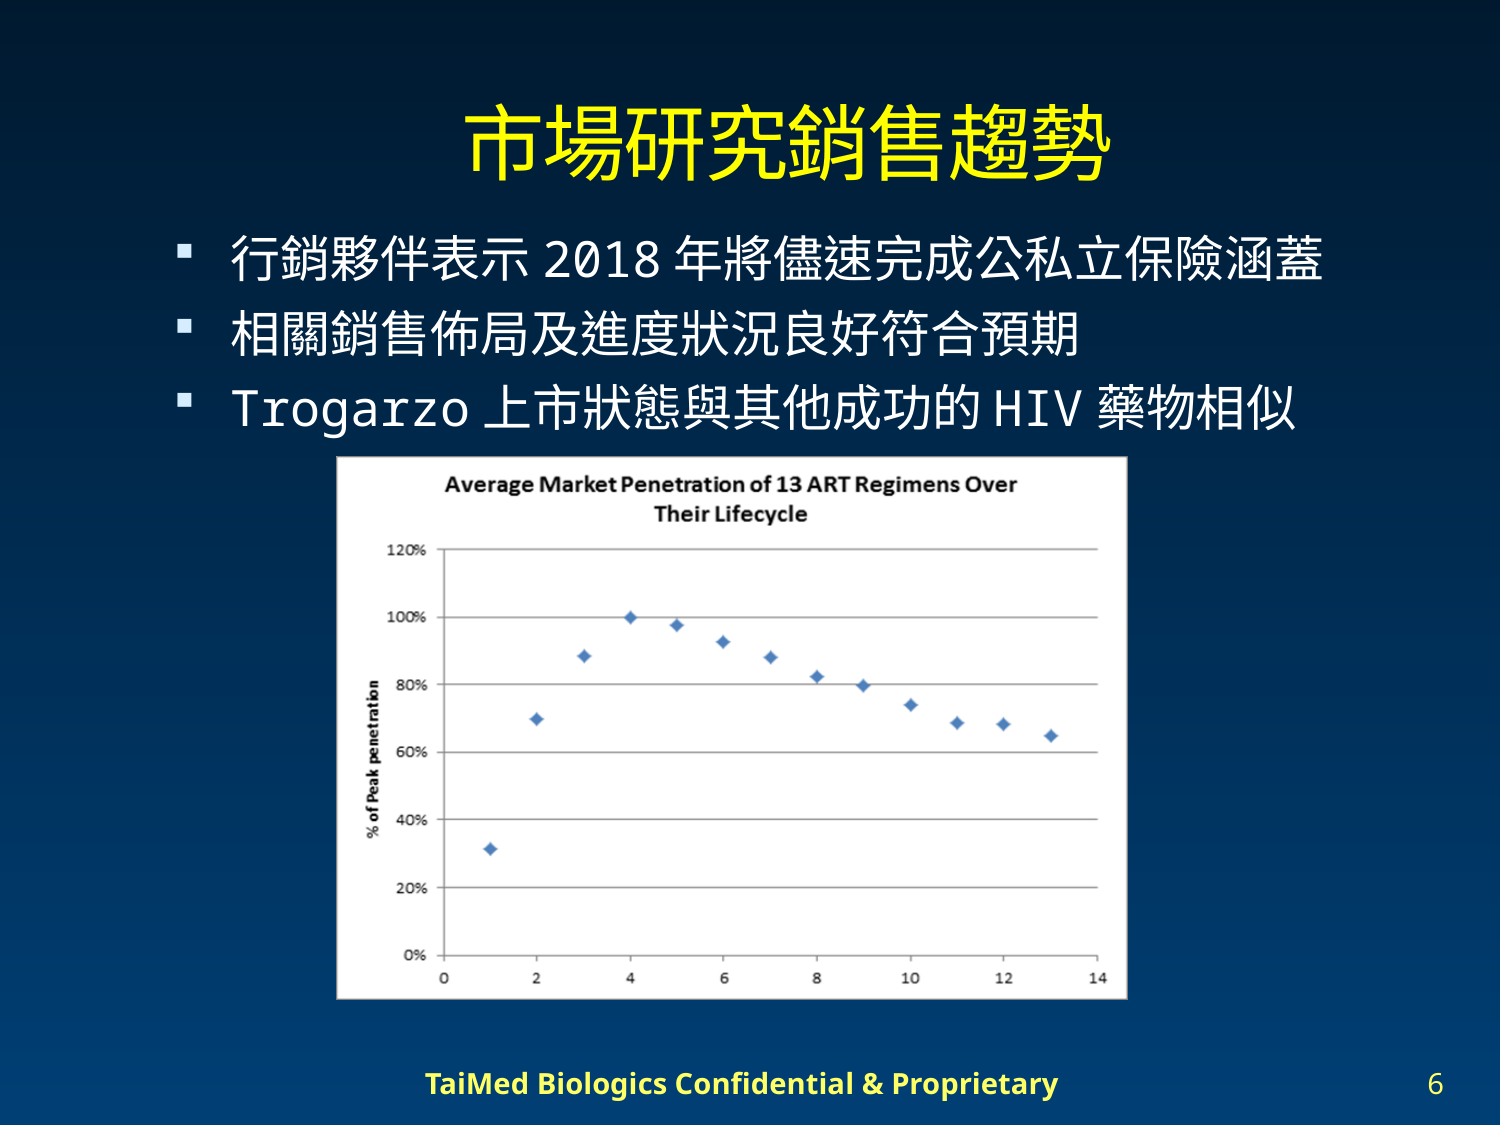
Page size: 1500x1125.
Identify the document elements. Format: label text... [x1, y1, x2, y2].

slide_number 6 [1412, 1052, 1488, 1113]
list 行銷夥伴表示2018年將儘速完成公私立保險涵蓋 相關銷售佈局及進度狀況良好符合預期 Trogarzo上市狀態與其他成功的HIV藥物相似 Years post-launch [147, 219, 1423, 1032]
text_box [334, 453, 1133, 1004]
picture [336, 455, 1129, 1000]
title 市場研究銷售趨勢 [150, 84, 1425, 235]
footer TaiMed Biologics Confidential & Proprietary [289, 1052, 1203, 1113]
